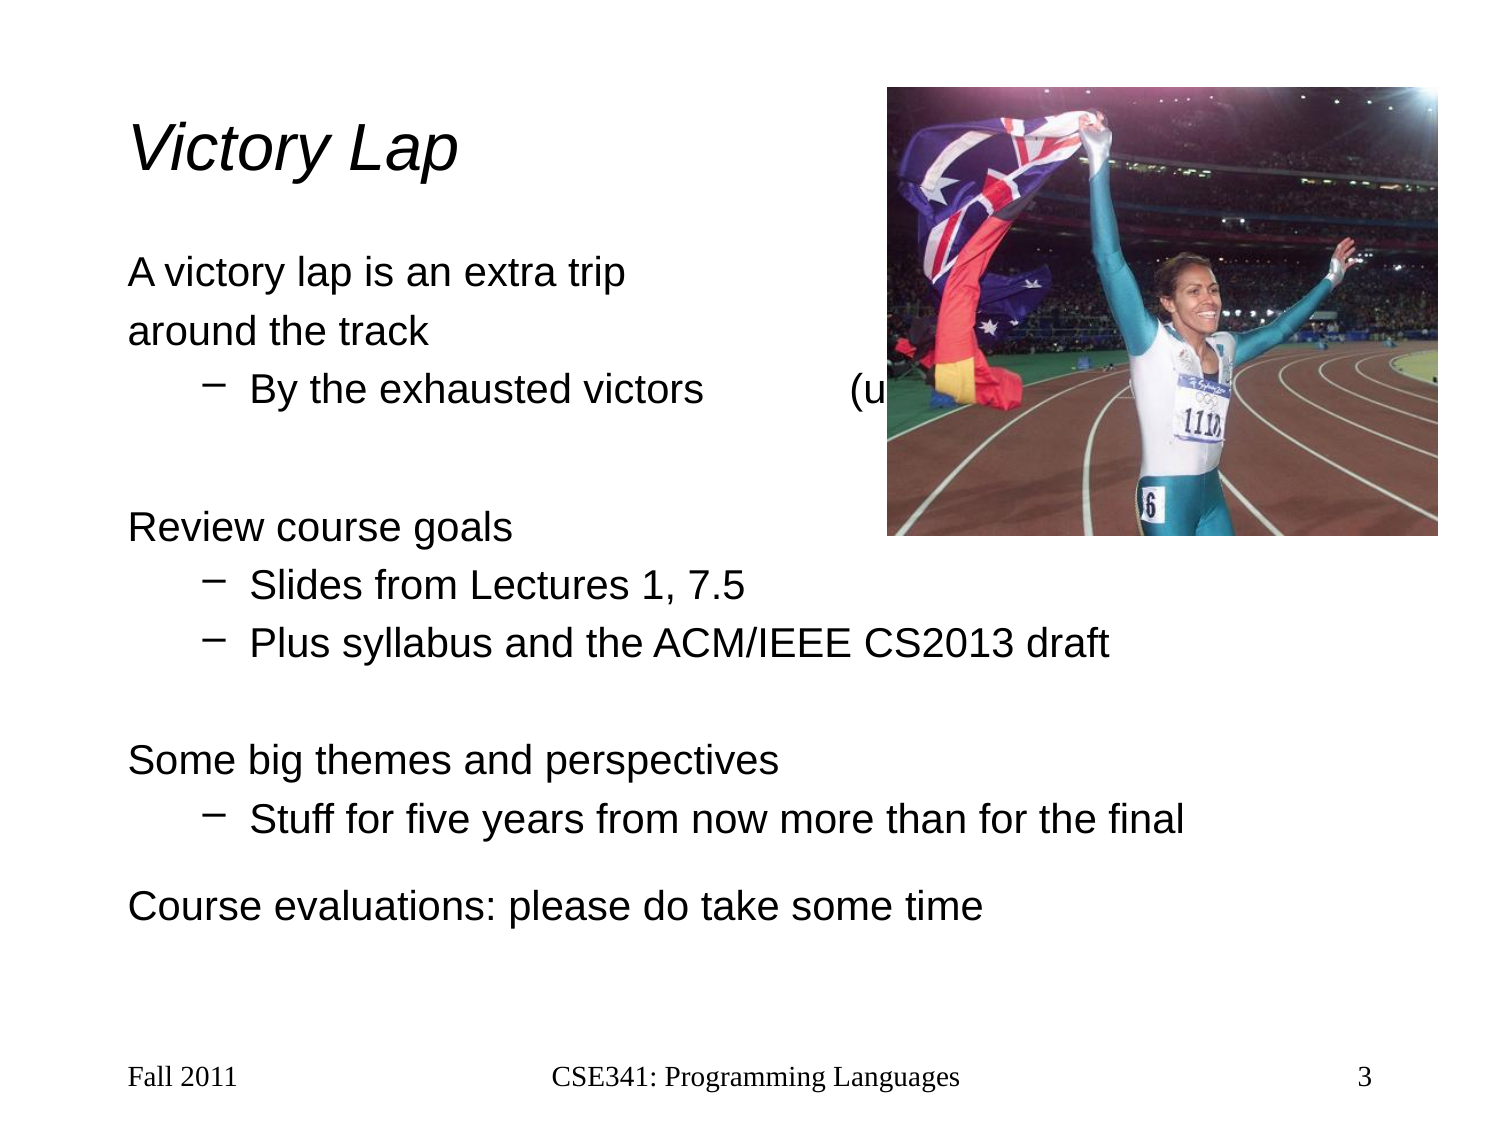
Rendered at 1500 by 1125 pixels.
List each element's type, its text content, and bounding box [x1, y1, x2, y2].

title Victory Lap [112, 49, 1388, 237]
footer CSE341: Programming Languages [474, 1049, 1038, 1125]
slide_number 3 [1074, 1049, 1388, 1125]
list A victory lap is an extra trip around the track By the exhausted victors (us)  Review course goals Slides from Lectures 1, 7.5 Plus syllabus and the ACM/IEEE CS2013 draft Some big themes and perspectives Stuff for five years from now more than for the final Course evaluations: please do take some time [112, 237, 1413, 1013]
picture [887, 87, 1438, 536]
slide_number Fall 2011 [112, 1049, 426, 1125]
